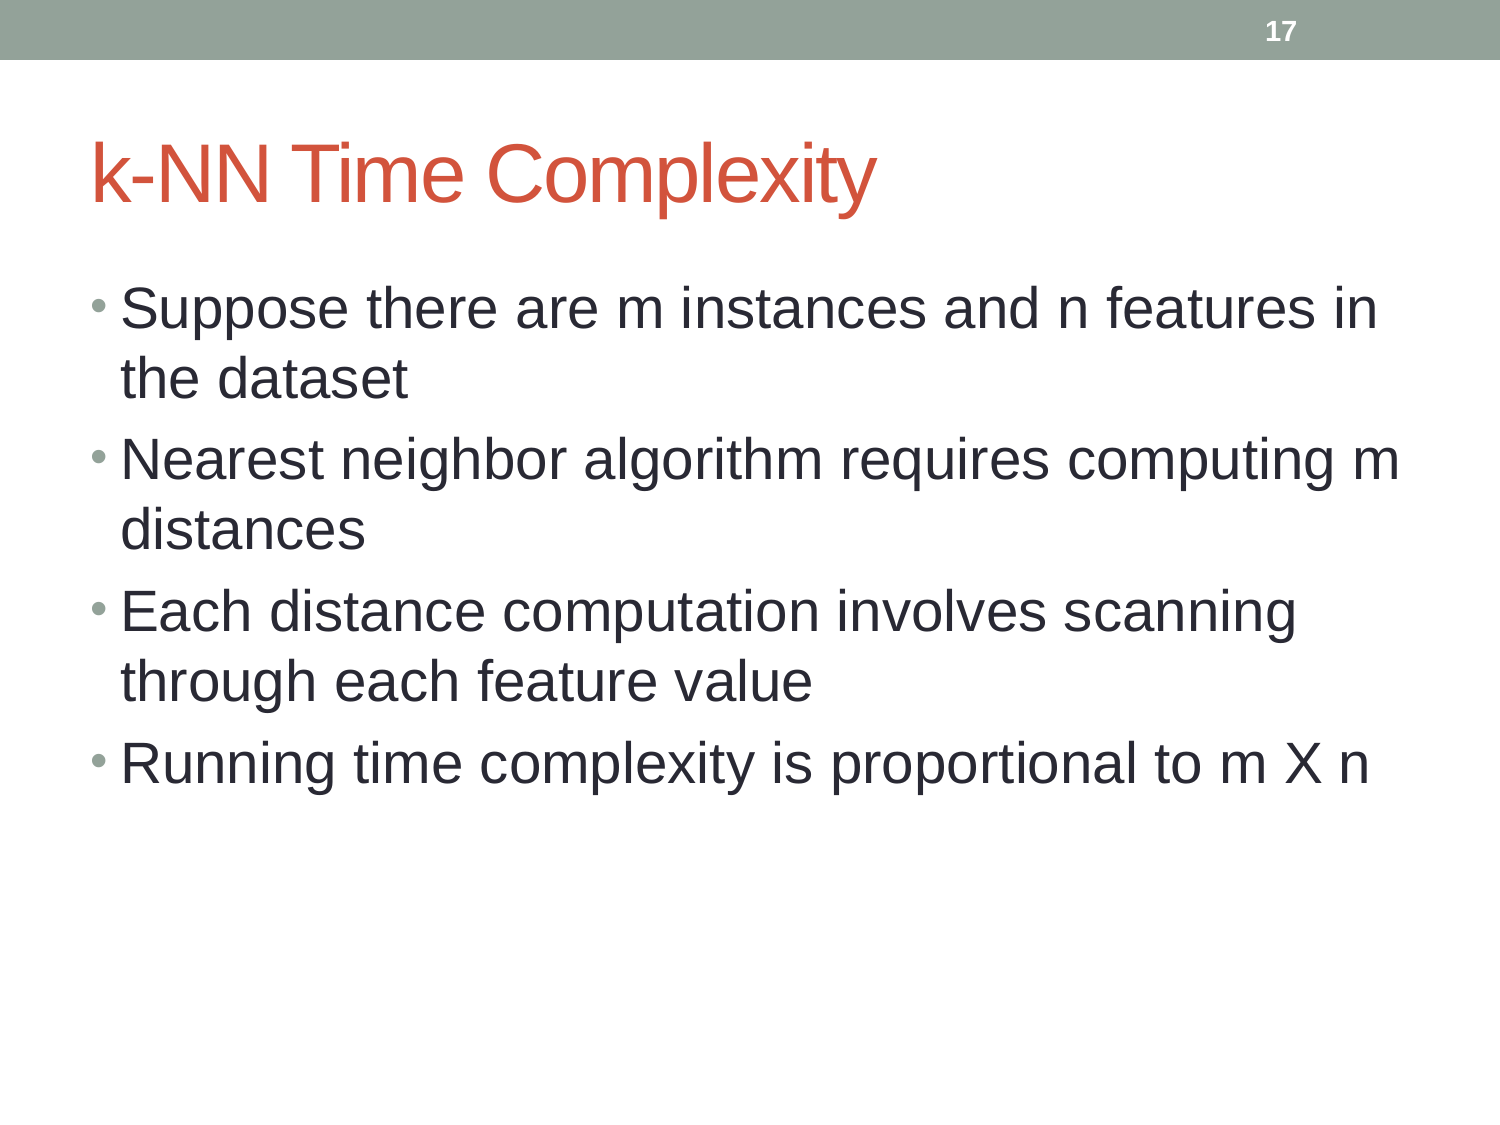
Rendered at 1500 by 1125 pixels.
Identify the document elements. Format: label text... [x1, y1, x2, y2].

title k-NN Time Complexity [75, 87, 1425, 250]
slide_number 17 [1250, 3, 1425, 57]
list Suppose there are m instances and n features in the dataset Nearest neighbor algorithm requires computing m distances Each distance computation involves scanning through each feature value Running time complexity is proportional to m X n [75, 262, 1425, 1063]
